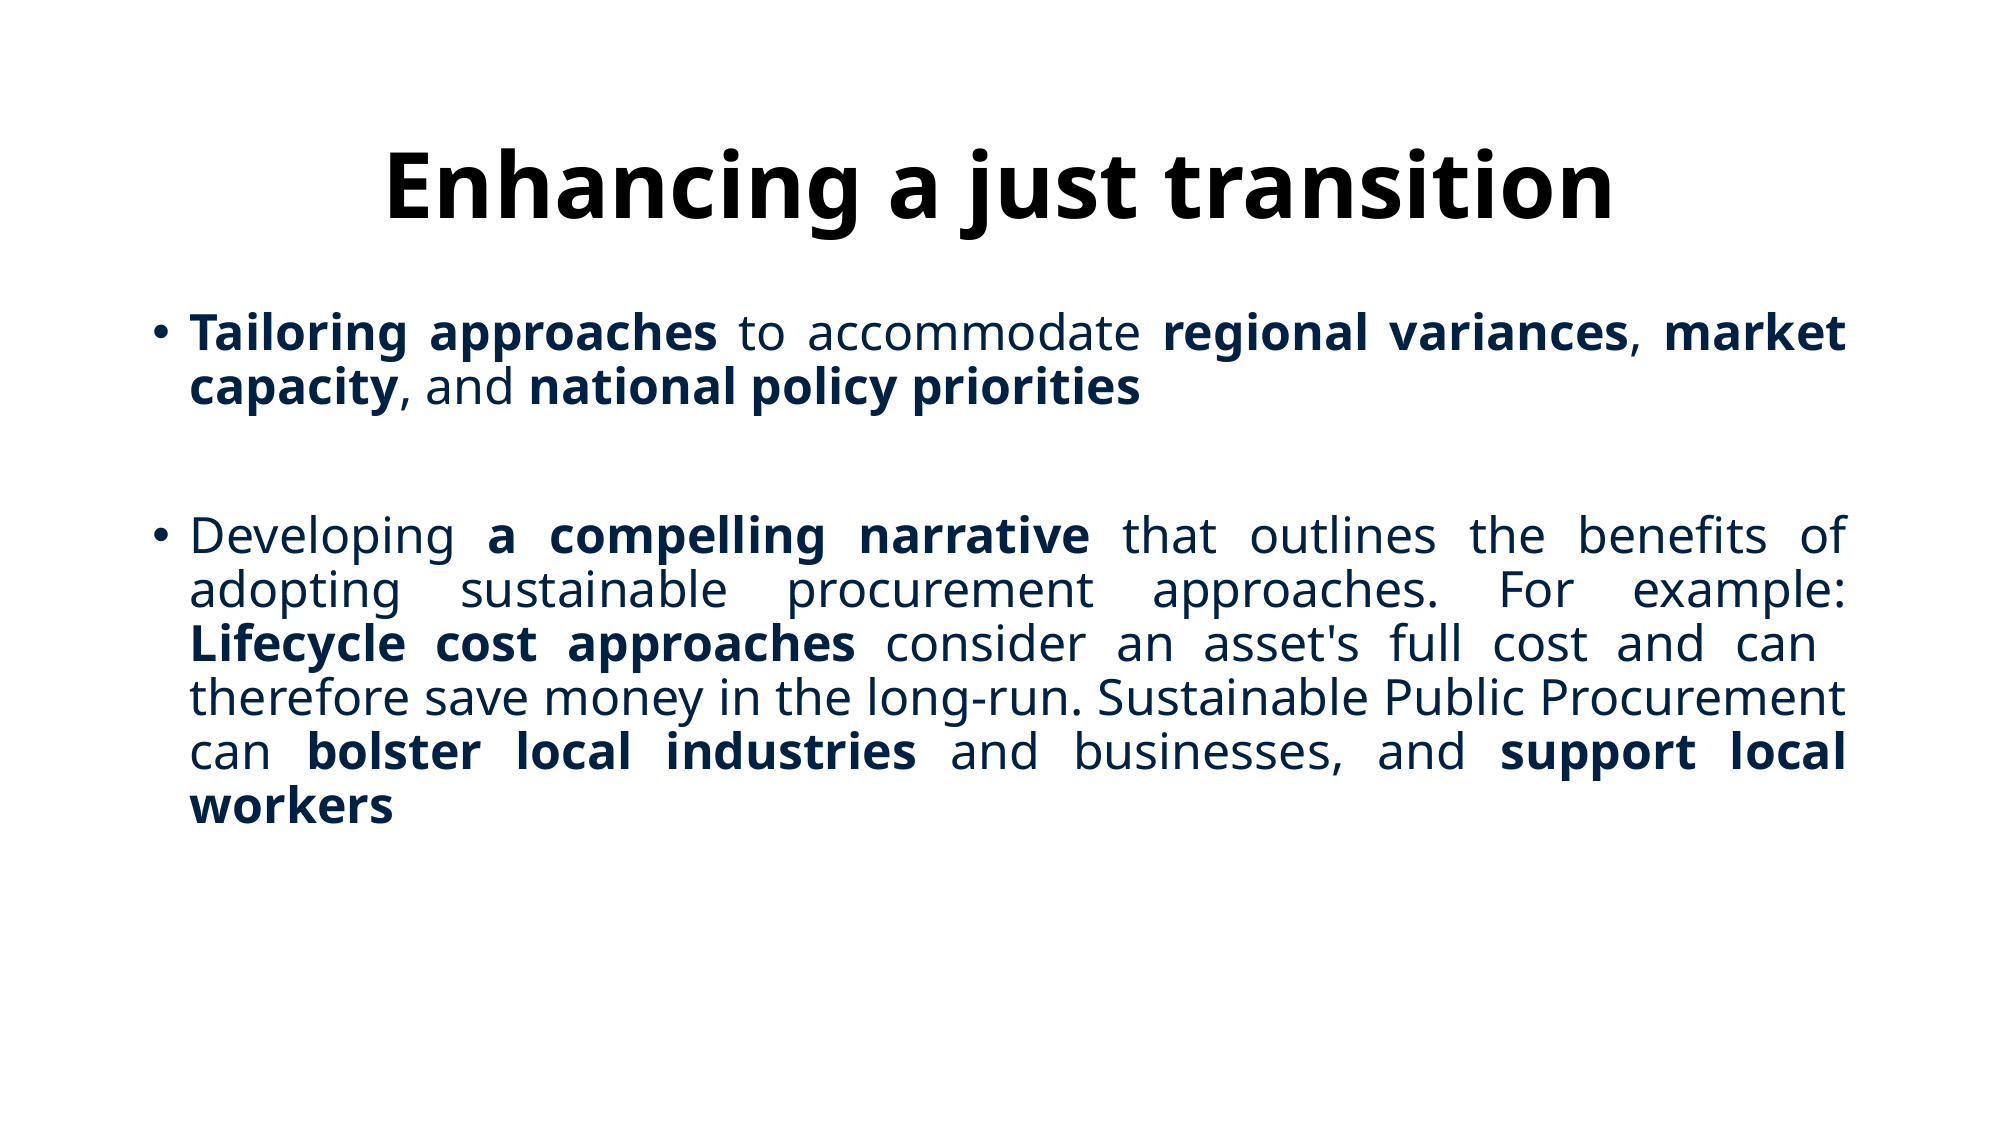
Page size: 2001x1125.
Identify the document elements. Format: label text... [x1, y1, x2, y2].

title Ensuring a ‘Just’ Transition Enhancing a just transition [137, 59, 1863, 278]
list Tailoring approaches to accommodate regional variances, market capacity, and national policy priorities Developing a compelling narrative that outlines the benefits of adopting sustainable procurement approaches. For example: Lifecycle cost approaches consider an asset's full cost and can therefore save money in the long-run. Sustainable Public Procurement can bolster local industries and businesses, and support local workers [137, 299, 1863, 1014]
